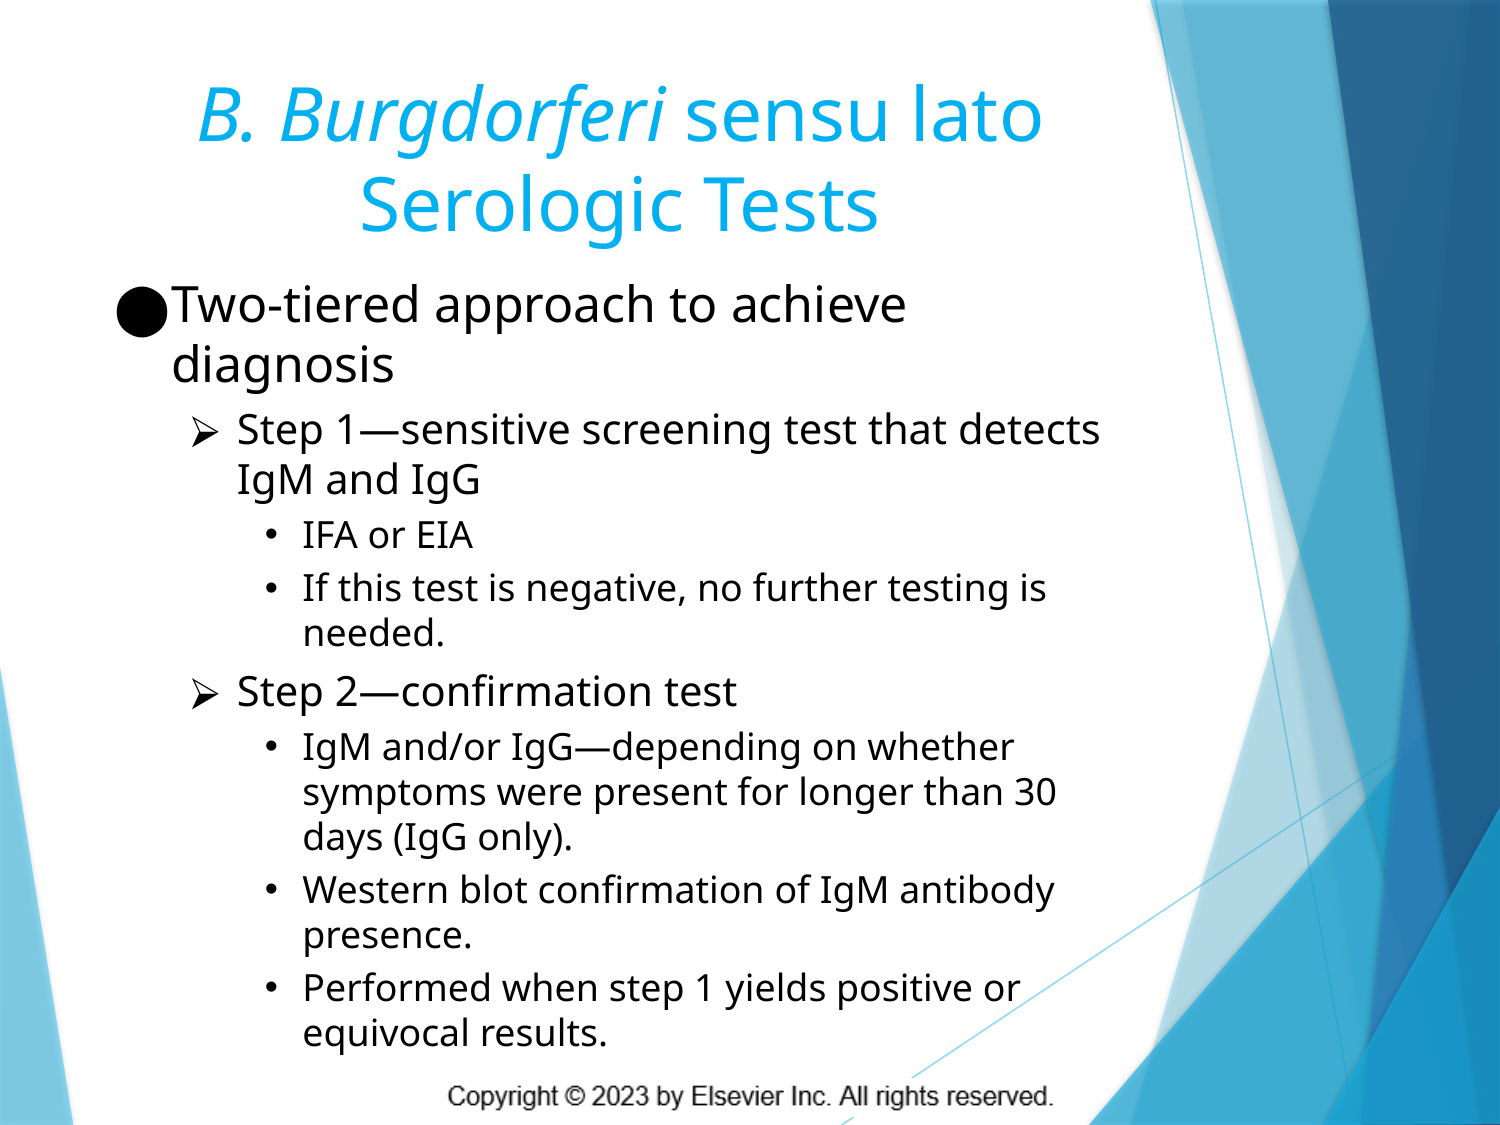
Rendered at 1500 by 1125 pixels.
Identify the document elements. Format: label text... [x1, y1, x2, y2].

picture [435, 1078, 1064, 1117]
list Two-tiered approach to achieve diagnosis Step 1—sensitive screening test that detects IgM and IgG IFA or EIA If this test is negative, no further testing is needed. Step 2—confirmation test IgM and/or IgG—depending on whether symptoms were present for longer than 30 days (IgG only). Western blot confirmation of IgM antibody presence. Performed when step 1 yields positive or equivocal results. [99, 265, 1142, 902]
title B. Burgdorferi sensu lato Serologic Tests [99, 48, 1142, 265]
